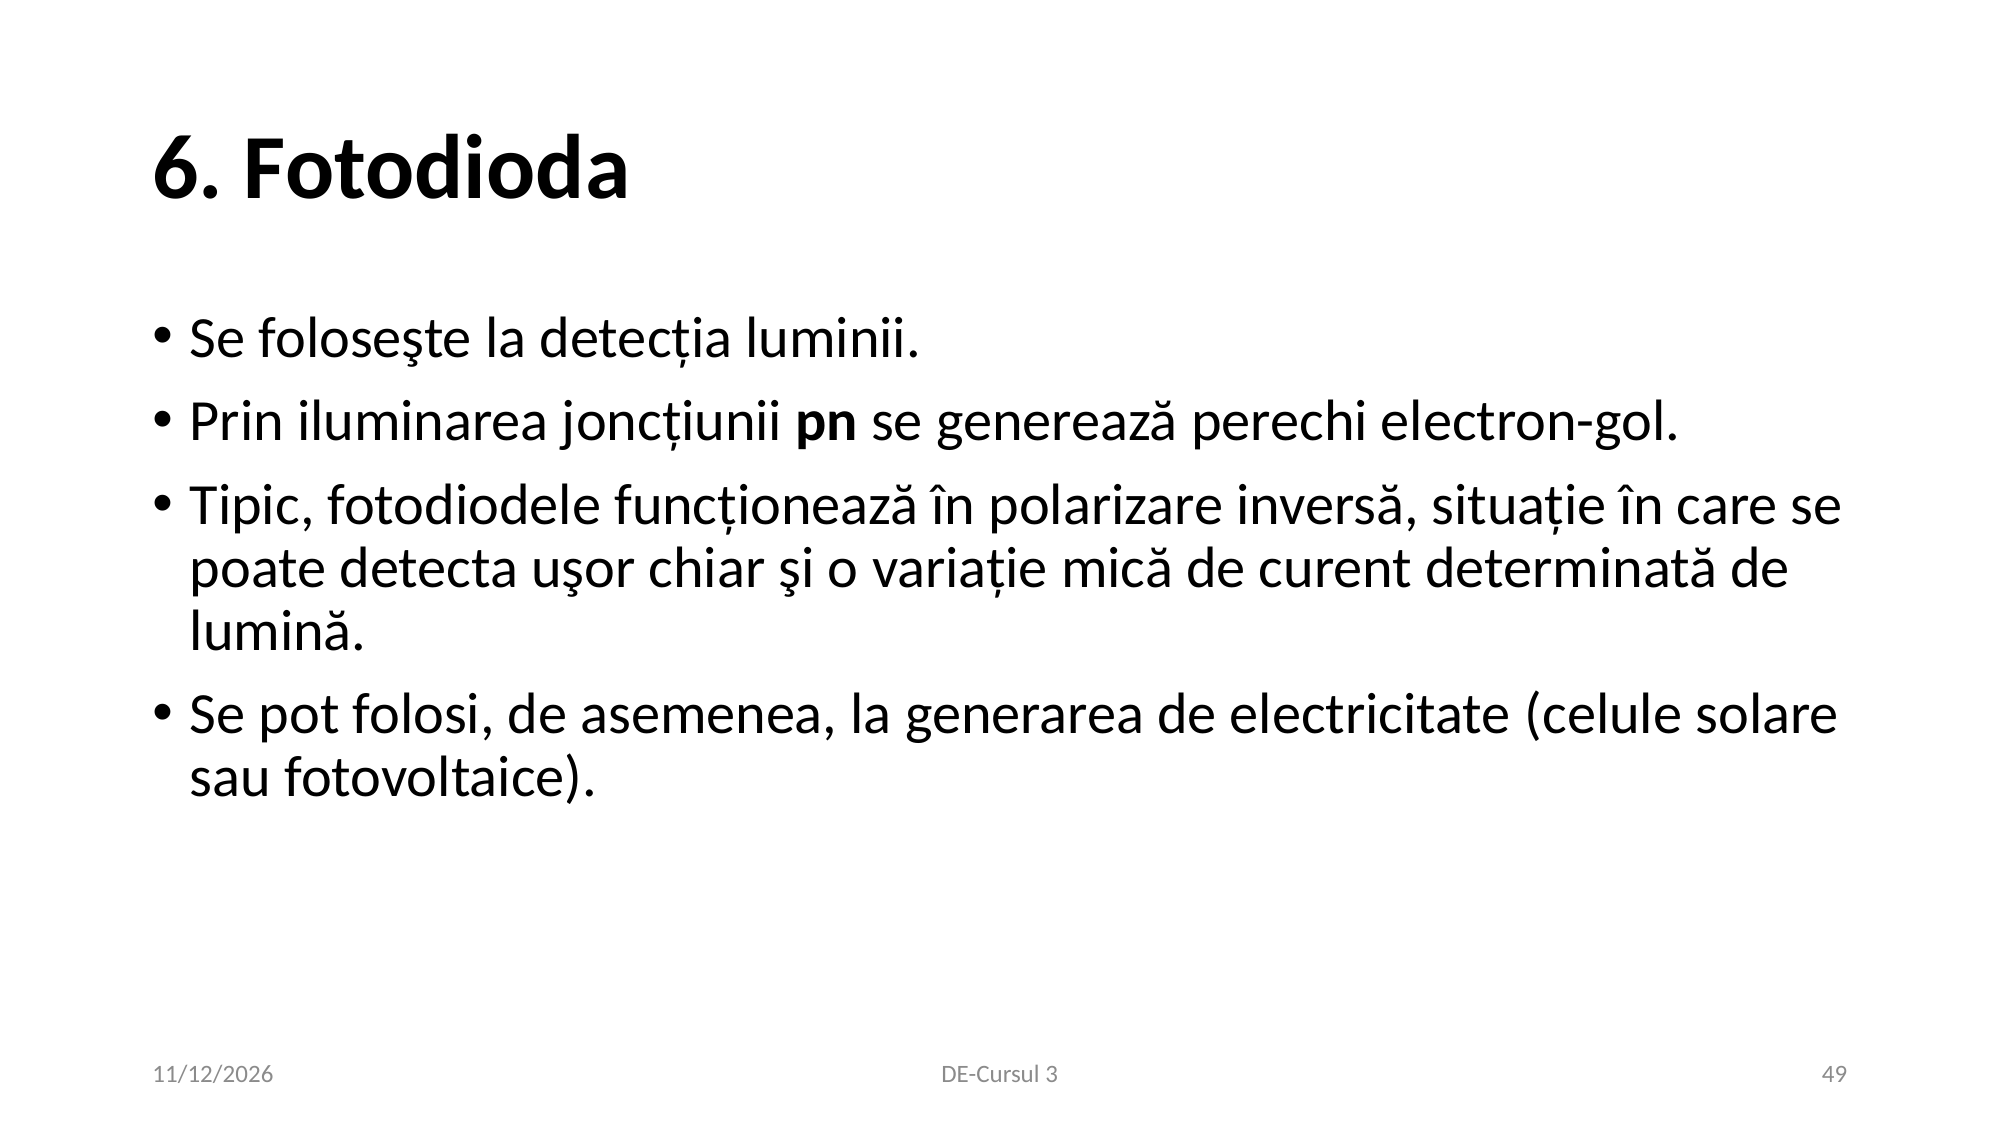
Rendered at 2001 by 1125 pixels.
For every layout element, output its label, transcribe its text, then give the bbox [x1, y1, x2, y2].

title 6. Fotodioda [137, 59, 1863, 278]
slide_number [137, 1042, 588, 1103]
slide_number 49 [1412, 1042, 1863, 1103]
footer DE-Cursul 3 [662, 1042, 1338, 1103]
list Se foloseşte la detecția luminii. Prin iluminarea joncțiunii pn se generează perechi electron-gol. Tipic, fotodiodele funcționează în polarizare inversă, situație în care se poate detecta uşor chiar şi o variație mică de curent determinată de lumină. Se pot folosi, de asemenea, la generarea de electricitate (celule solare sau fotovoltaice). [137, 299, 1863, 1014]
